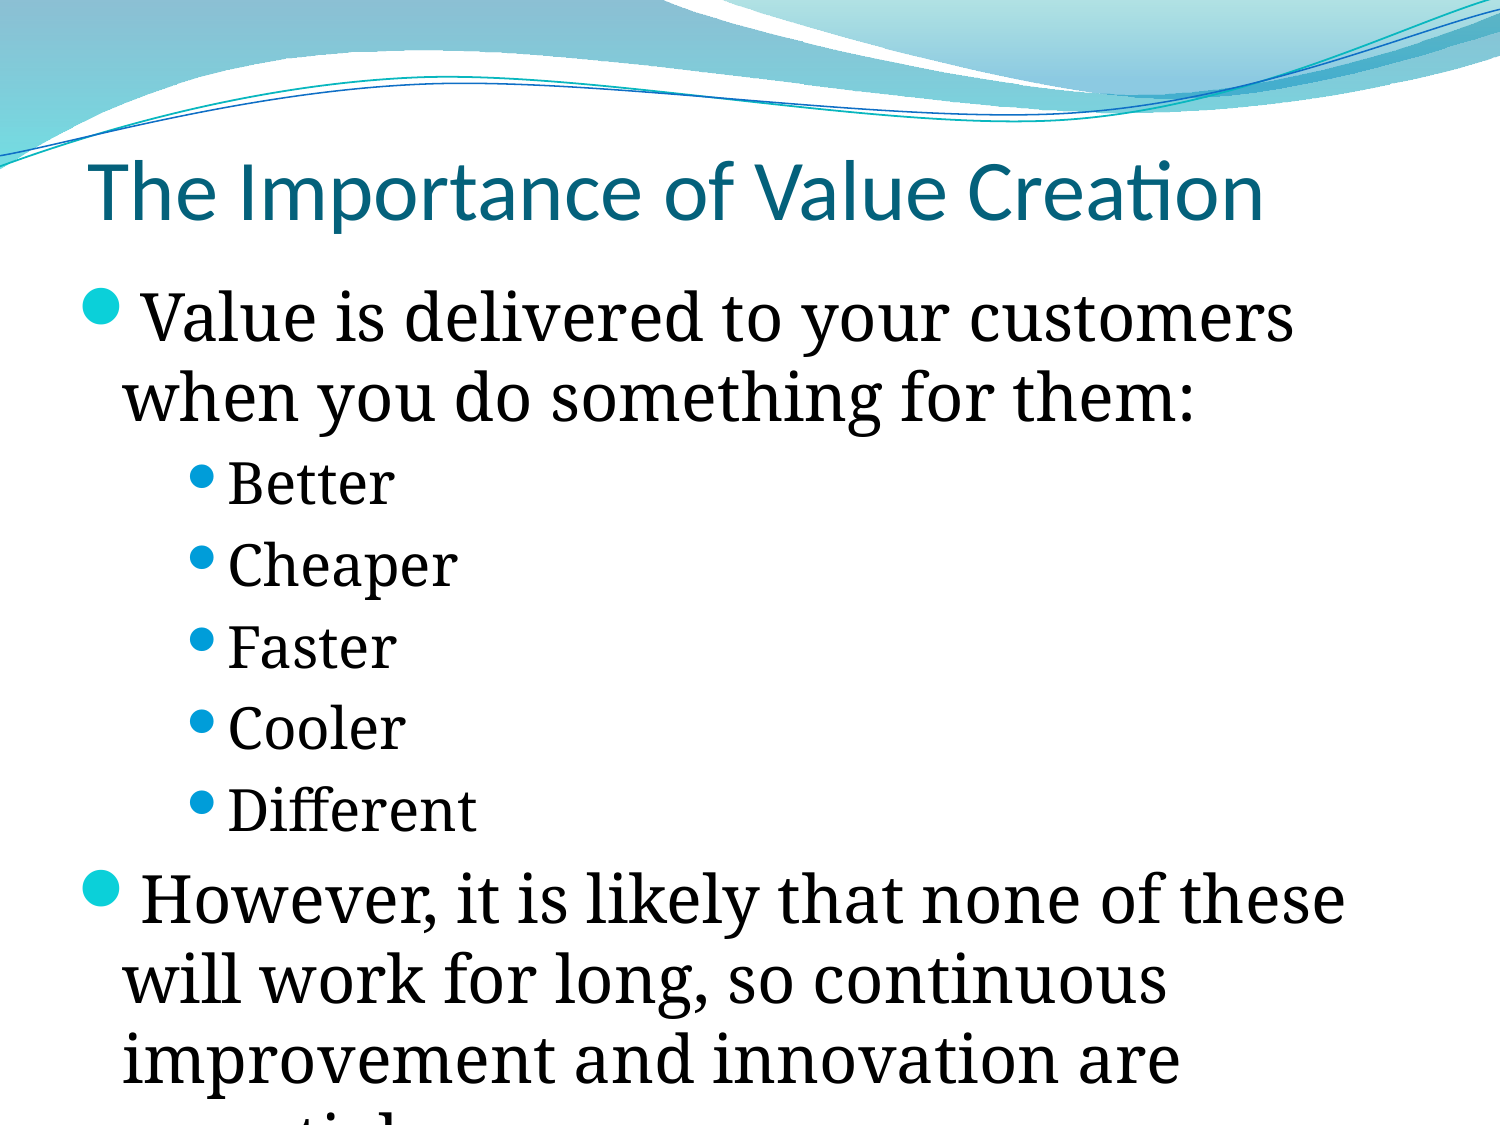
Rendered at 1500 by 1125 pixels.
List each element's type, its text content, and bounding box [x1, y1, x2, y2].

title The Importance of Value Creation [87, 125, 1413, 238]
list Value is delivered to your customers when you do something for them: Better Cheaper Faster Cooler Different However, it is likely that none of these will work for long, so continuous improvement and innovation are essential. nt [62, 267, 1413, 988]
